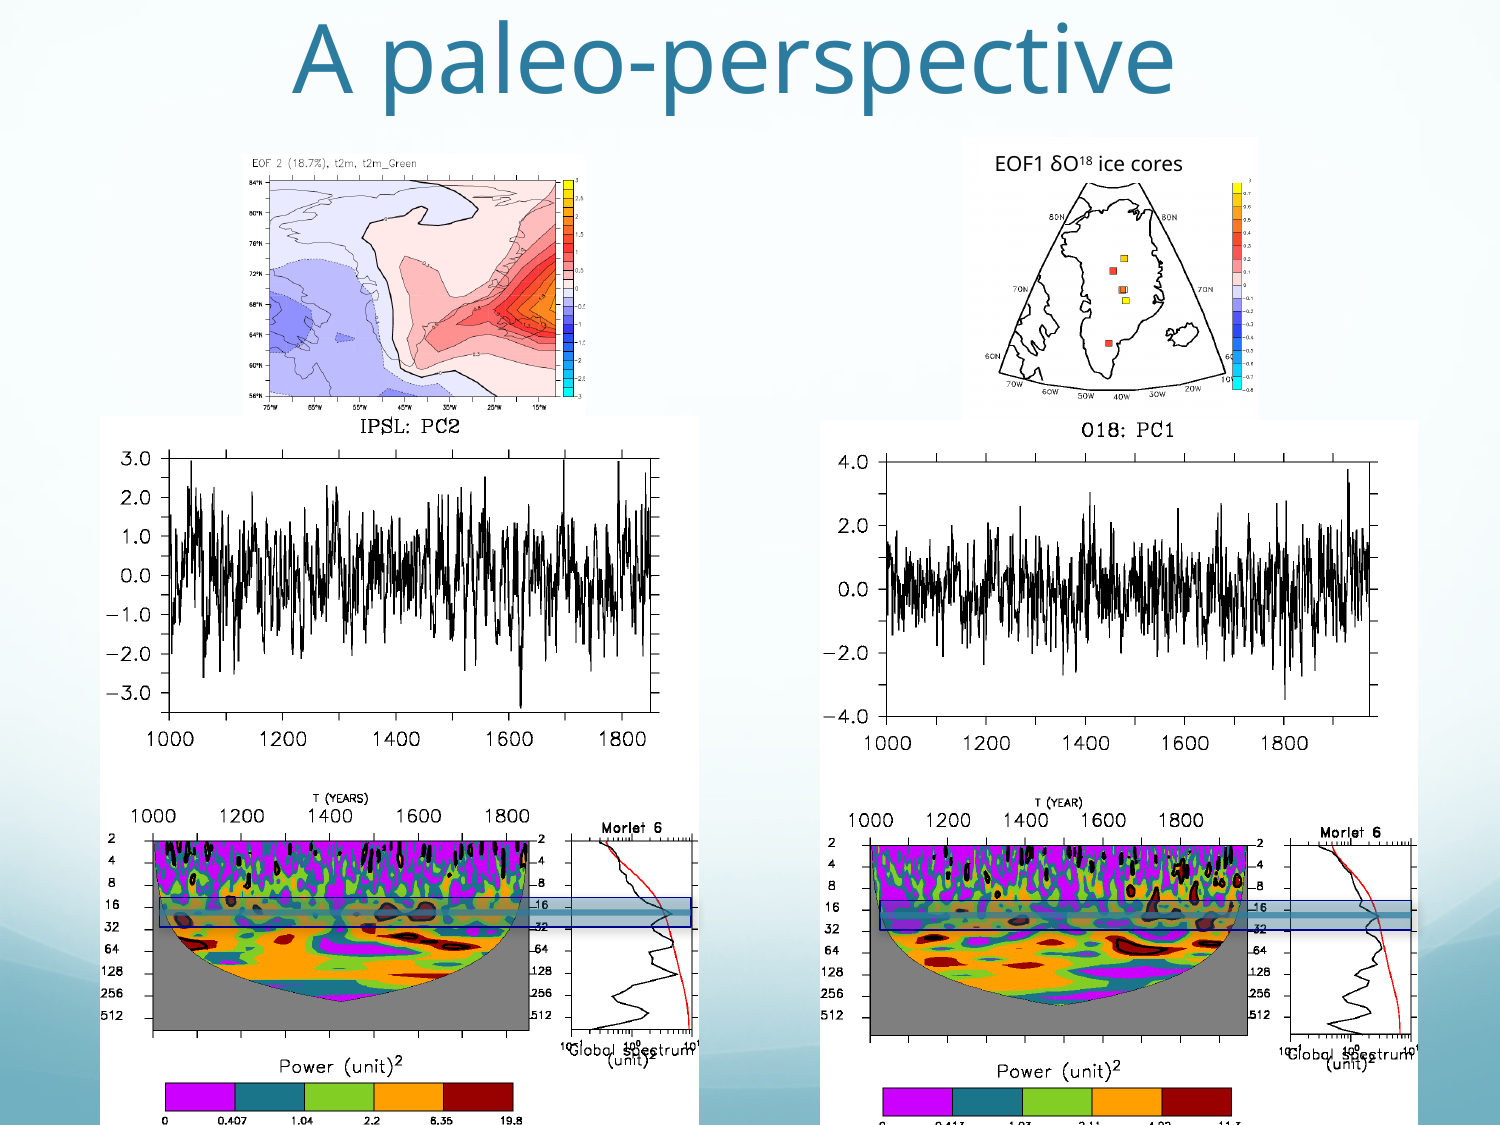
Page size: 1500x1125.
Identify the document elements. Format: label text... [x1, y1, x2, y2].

picture [820, 420, 1418, 1125]
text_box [961, 136, 1259, 417]
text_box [158, 897, 692, 928]
title A paleo-perspective [0, 0, 1471, 121]
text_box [879, 899, 1412, 931]
picture [99, 154, 700, 1125]
